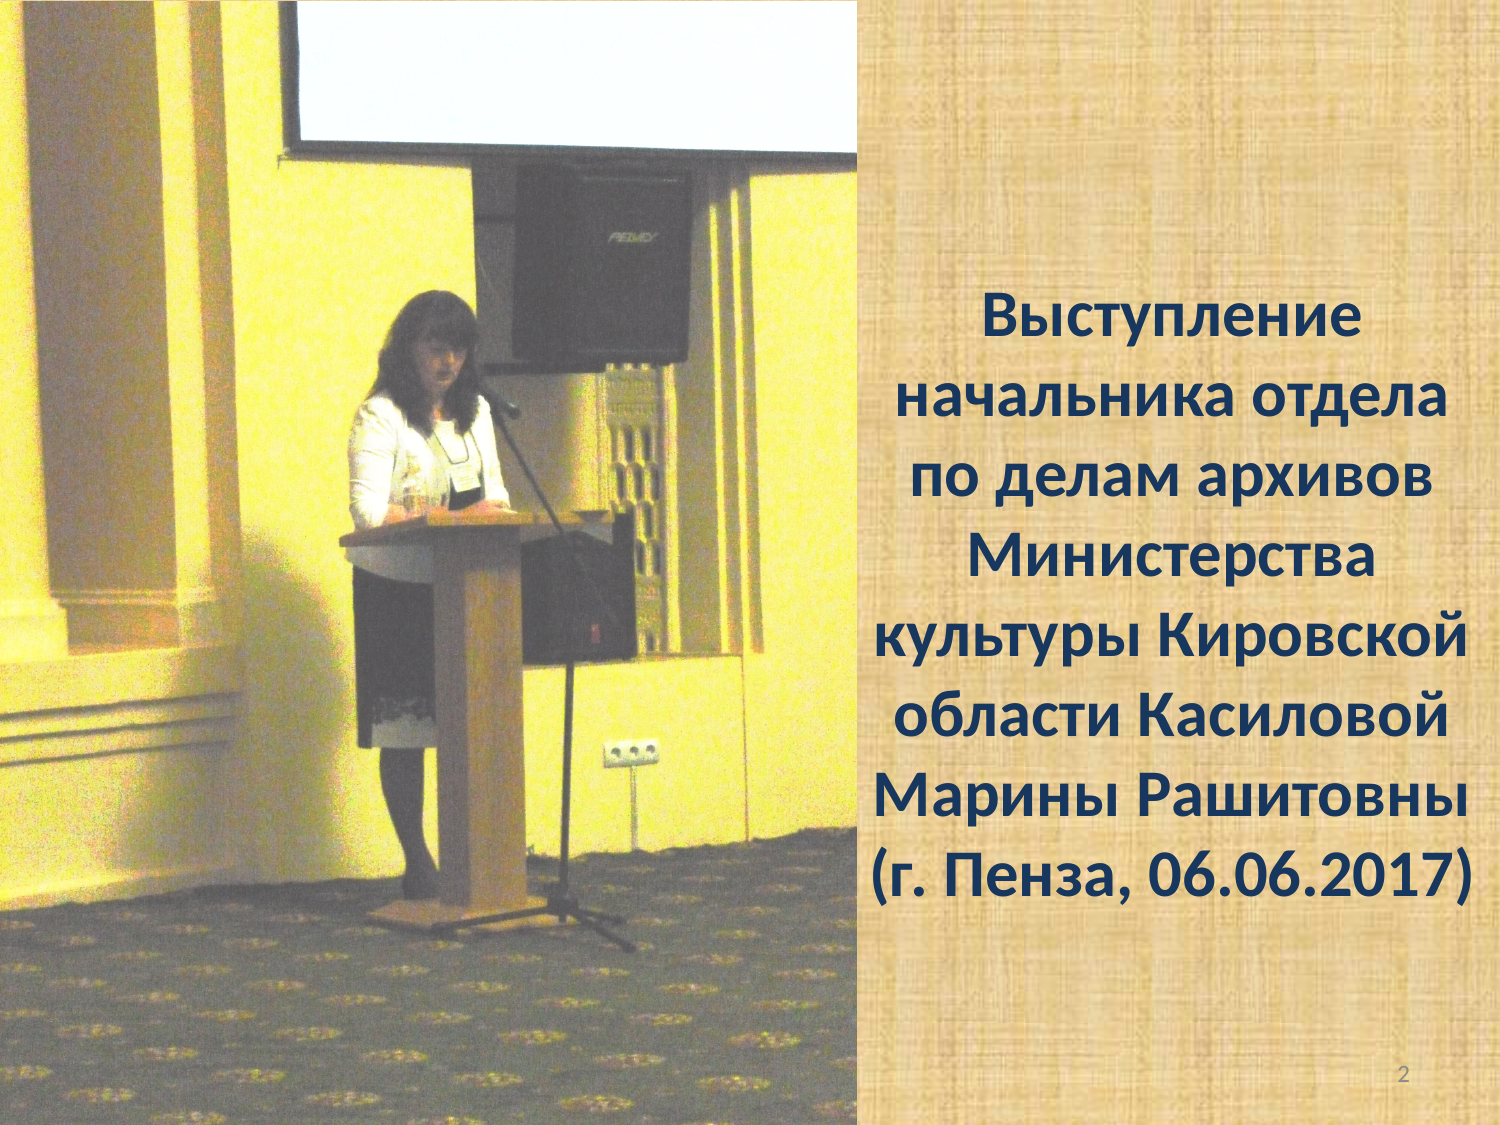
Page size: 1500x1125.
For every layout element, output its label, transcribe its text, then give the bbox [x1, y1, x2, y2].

picture [0, 0, 1500, 1125]
title Выступление начальника отдела по делам архивов Министерства культуры Кировской области Касиловой Марины Рашитовны (г. Пенза, 06.06.2017) [860, 54, 1500, 1125]
slide_number 2 [1074, 1042, 1425, 1103]
